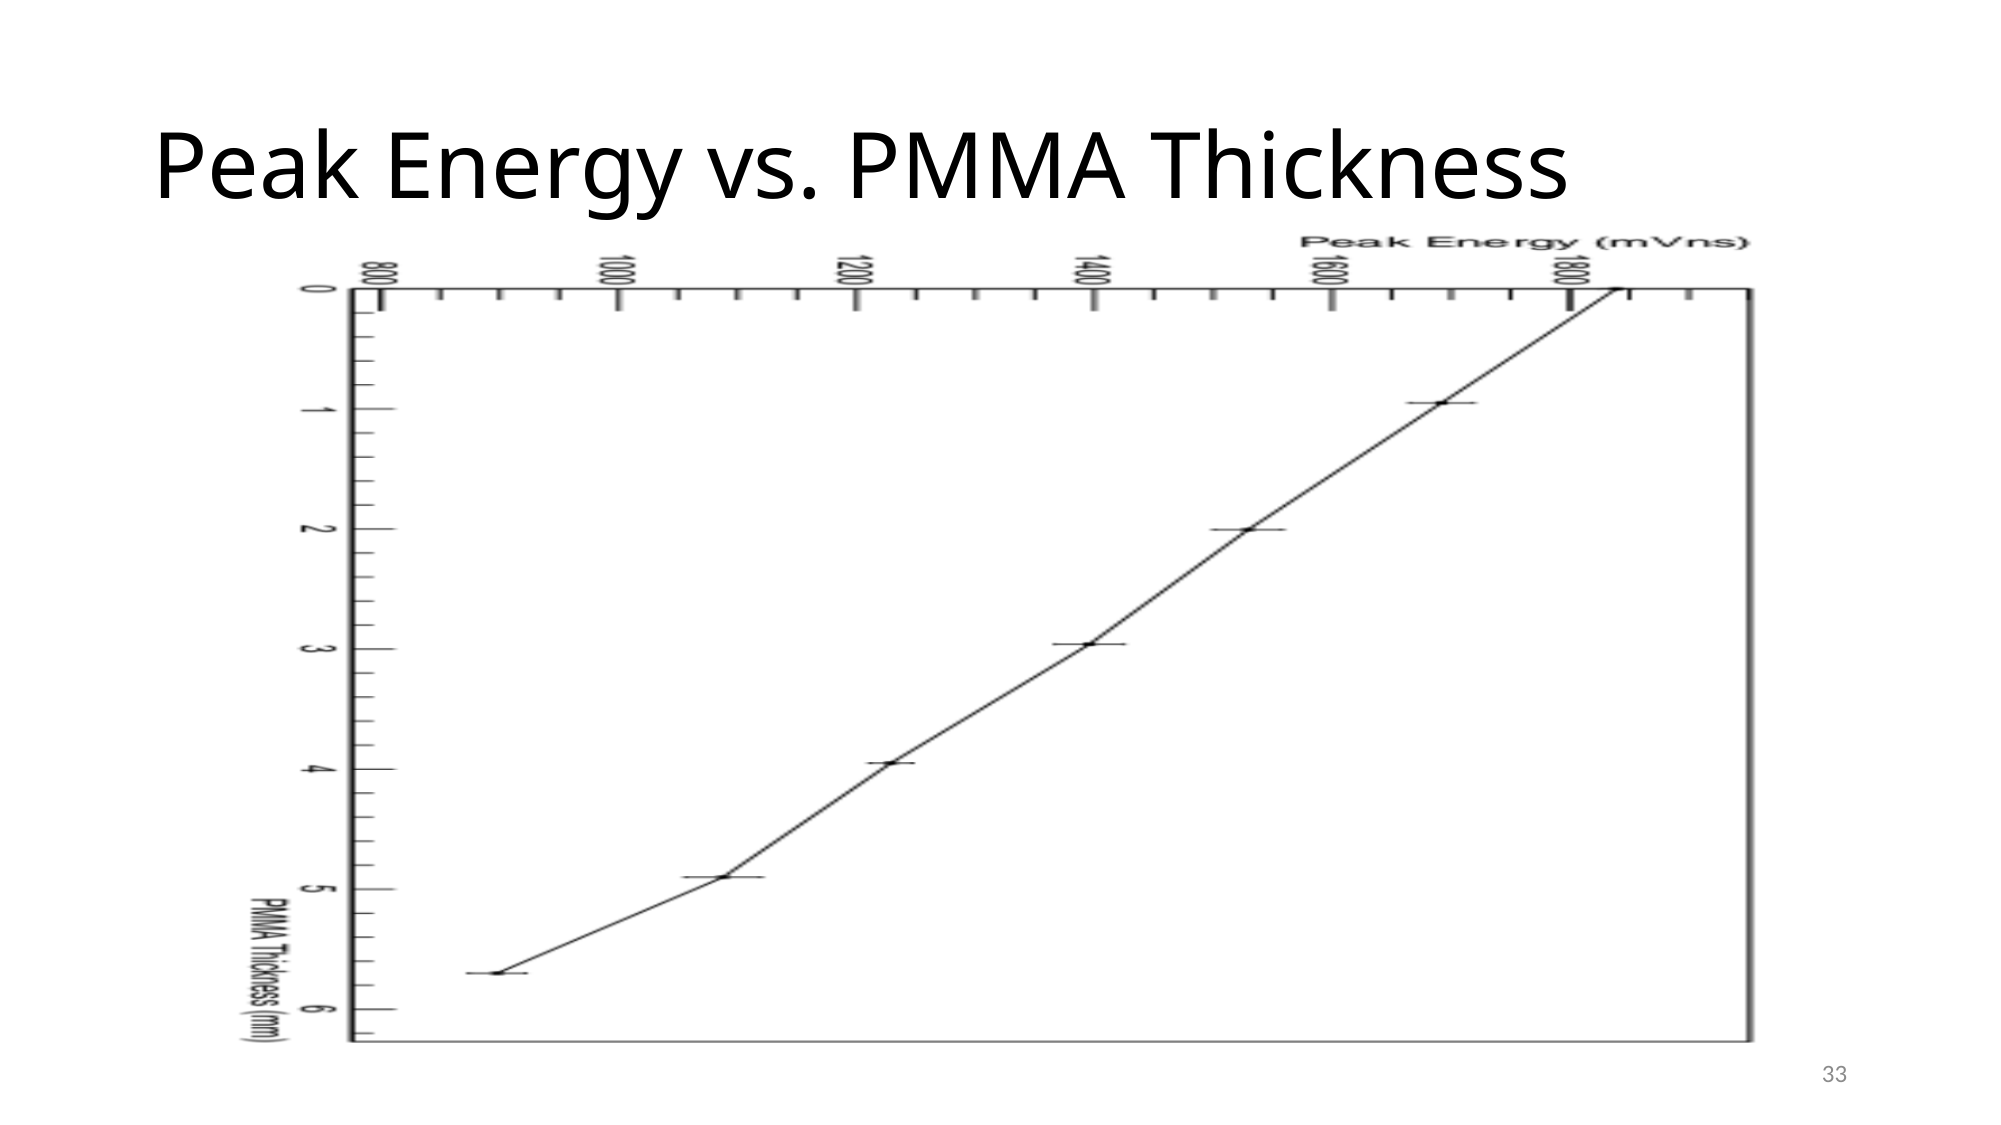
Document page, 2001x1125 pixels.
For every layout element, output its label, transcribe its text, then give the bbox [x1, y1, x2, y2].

title Peak Energy vs. PMMA Thickness [1406, 59, 1863, 278]
slide_number 33 [1412, 1042, 1863, 1103]
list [594, 0, 1406, 1125]
title Peak Energy vs. PMMA Thickness [137, 59, 594, 278]
